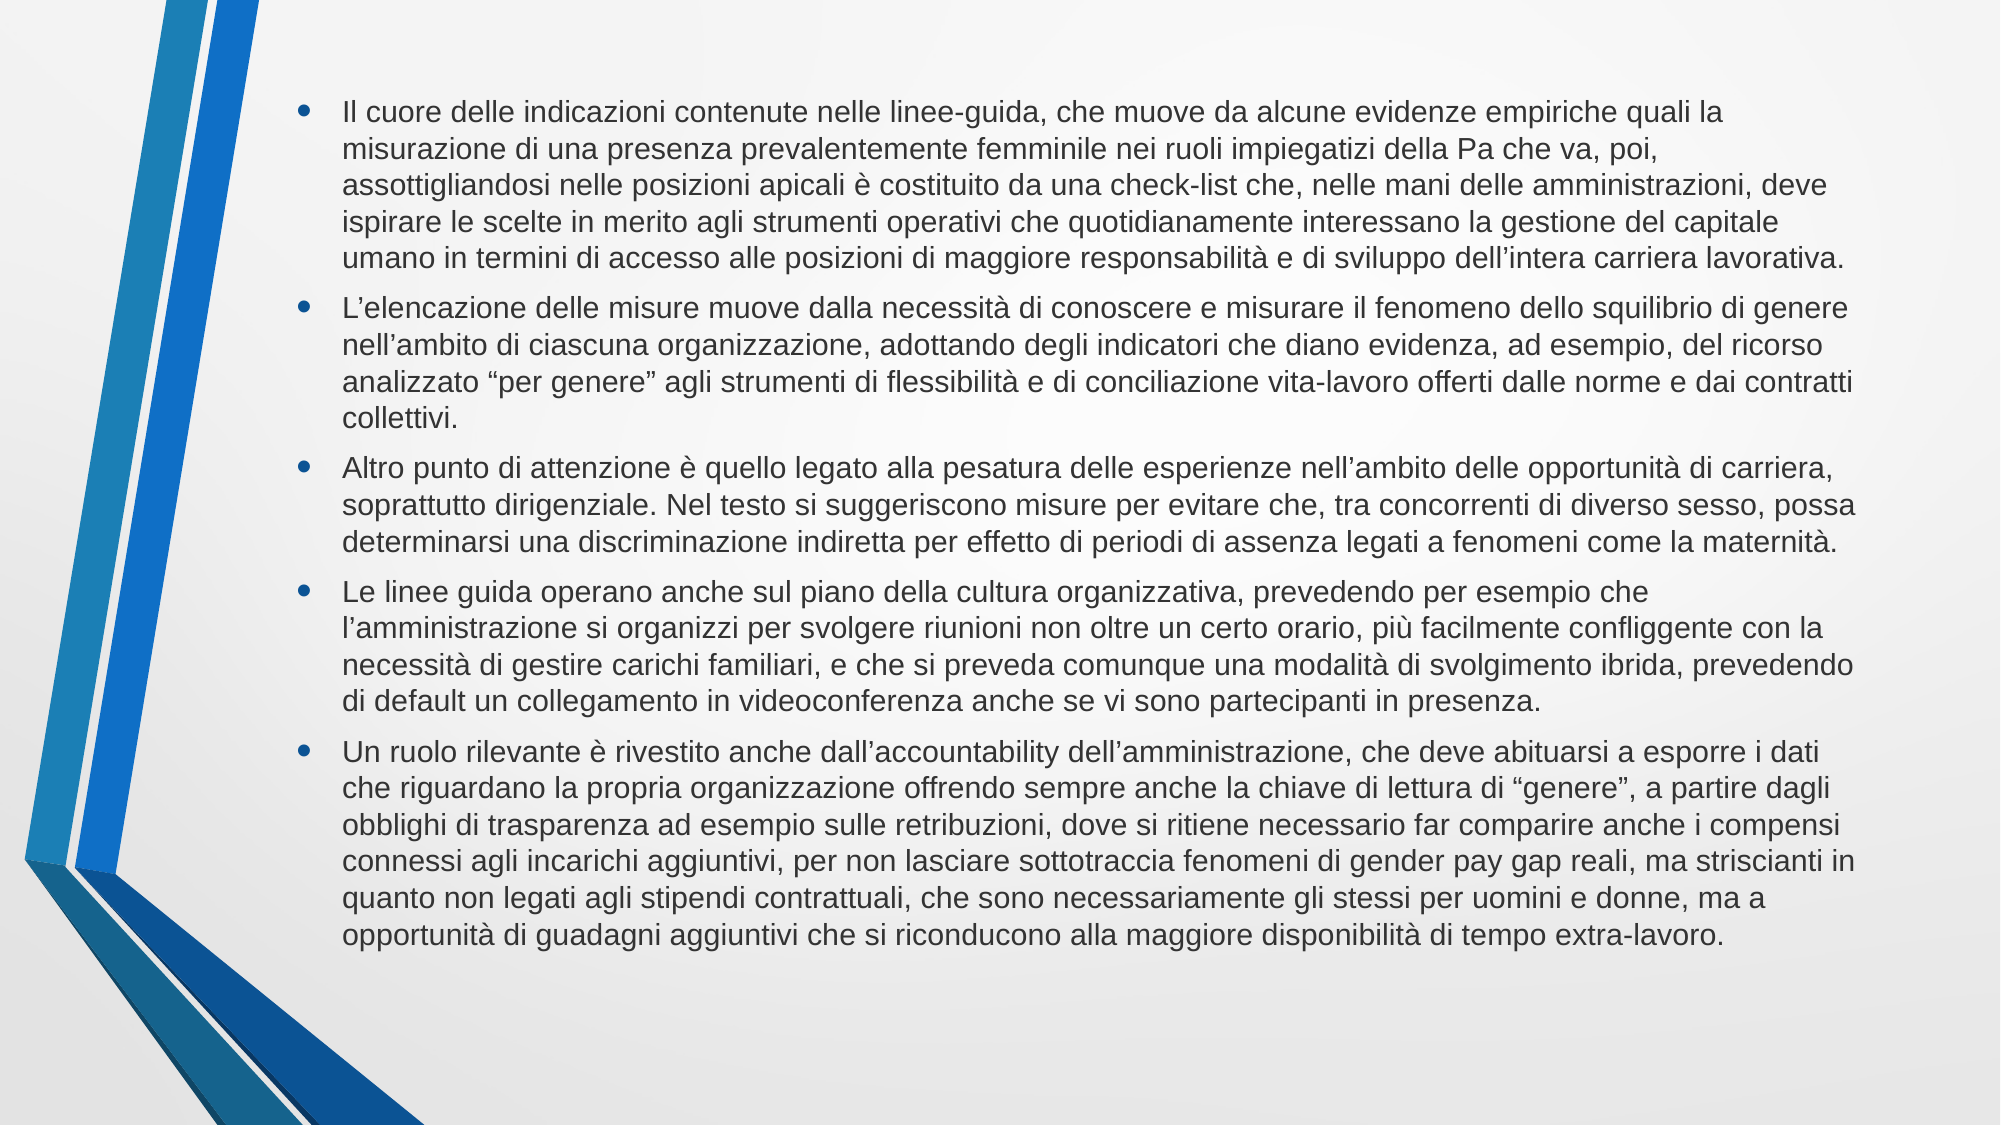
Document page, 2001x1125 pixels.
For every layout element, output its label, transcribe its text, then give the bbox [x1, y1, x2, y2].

list Il cuore delle indicazioni contenute nelle linee-guida, che muove da alcune evidenze empiriche quali la misurazione di una presenza prevalentemente femminile nei ruoli impiegatizi della Pa che va, poi, assottigliandosi nelle posizioni apicali è costituito da una check-list che, nelle mani delle amministrazioni, deve ispirare le scelte in merito agli strumenti operativi che quotidianamente interessano la gestione del capitale umano in termini di accesso alle posizioni di maggiore responsabilità e di sviluppo dell’intera carriera lavorativa. L’elencazione delle misure muove dalla necessità di conoscere e misurare il fenomeno dello squilibrio di genere nell’ambito di ciascuna organizzazione, adottando degli indicatori che diano evidenza, ad esempio, del ricorso analizzato “per genere” agli strumenti di flessibilità e di conciliazione vita-lavoro offerti dalle norme e dai contratti collettivi. Altro punto di attenzione è quello legato alla pesatura delle esperienze nell’ambito delle opportunità di carriera, soprattutto dirigenziale. Nel testo si suggeriscono misure per evitare che, tra concorrenti di diverso sesso, possa determinarsi una discriminazione indiretta per effetto di periodi di assenza legati a fenomeni come la maternità. Le linee guida operano anche sul piano della cultura organizzativa, prevedendo per esempio che l’amministrazione si organizzi per svolgere riunioni non oltre un certo orario, più facilmente confliggente con la necessità di gestire carichi familiari, e che si preveda comunque una modalità di svolgimento ibrida, prevedendo di default un collegamento in videoconferenza anche se vi sono partecipanti in presenza. Un ruolo rilevante è rivestito anche dall’accountability dell’amministrazione, che deve abituarsi a esporre i dati che riguardano la propria organizzazione offrendo sempre anche la chiave di lettura di “genere”, a partire dagli obblighi di trasparenza ad esempio sulle retribuzioni, dove si ritiene necessario far comparire anche i compensi connessi agli incarichi aggiuntivi, per non lasciare sottotraccia fenomeni di gender pay gap reali, ma striscianti in quanto non legati agli stipendi contrattuali, che sono necessariamente gli stessi per uomini e donne, ma a opportunità di guadagni aggiuntivi che si riconducono alla maggiore disponibilità di tempo extra-lavoro. [281, 34, 1887, 999]
